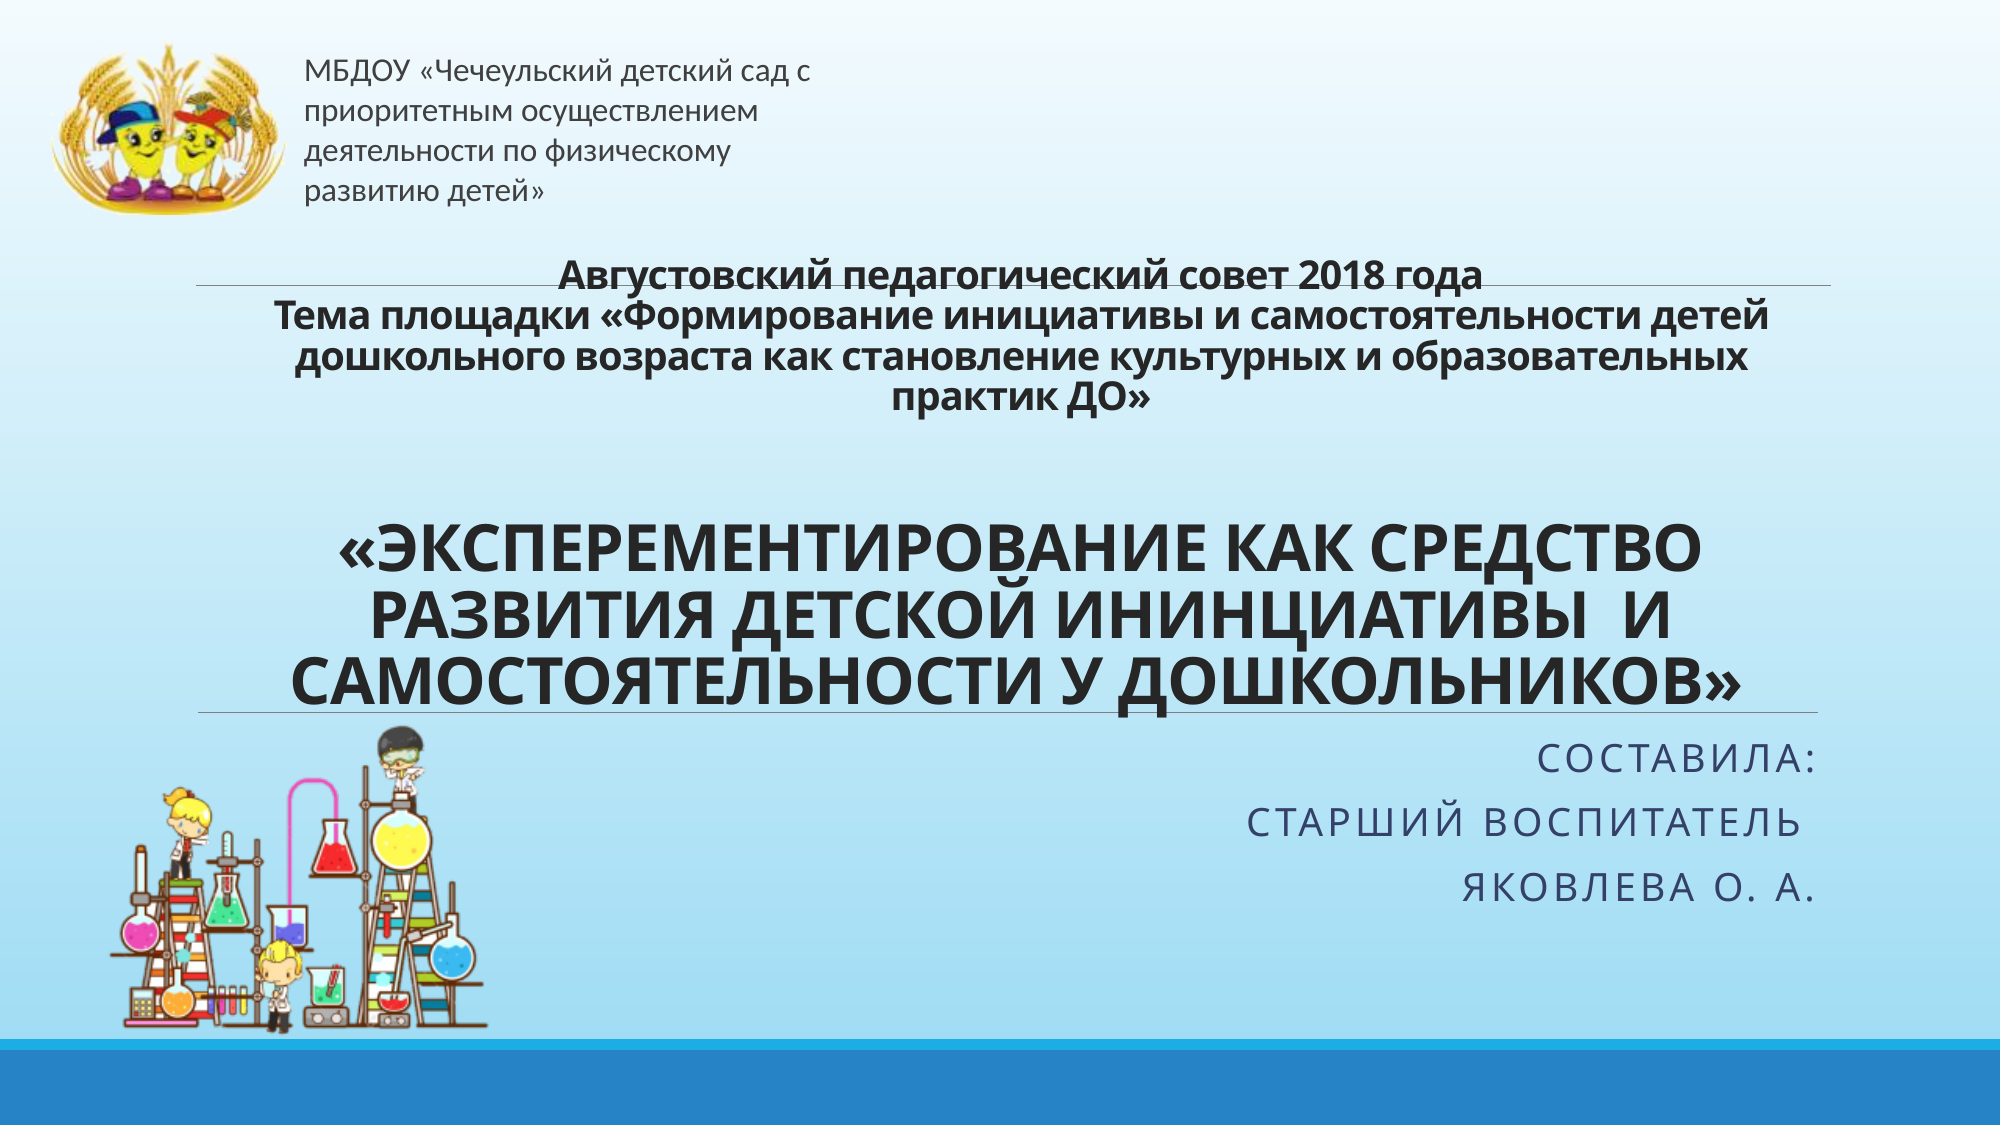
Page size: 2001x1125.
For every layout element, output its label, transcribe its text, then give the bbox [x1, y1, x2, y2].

subtitle Составила: Старший воспитатель яковлева о. а. [542, 730, 1831, 919]
title Августовский педагогический совет 2018 года Тема площадки «Формирование инициативы и самостоятельности детей дошкольного возраста как становление культурных и образовательных практик ДО» «ЭКСПЕРЕМЕНТИРОВАНИЕ КАК СРЕДСТВО РАЗВИТИЯ ДЕТСКОЙ ИНИНЦИАТИВЫ И САМОСТОЯТЕЛЬНОСТИ У ДОШКОЛЬНИКОВ» [196, 163, 1847, 726]
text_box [50, 40, 876, 218]
picture [33, 720, 535, 1037]
